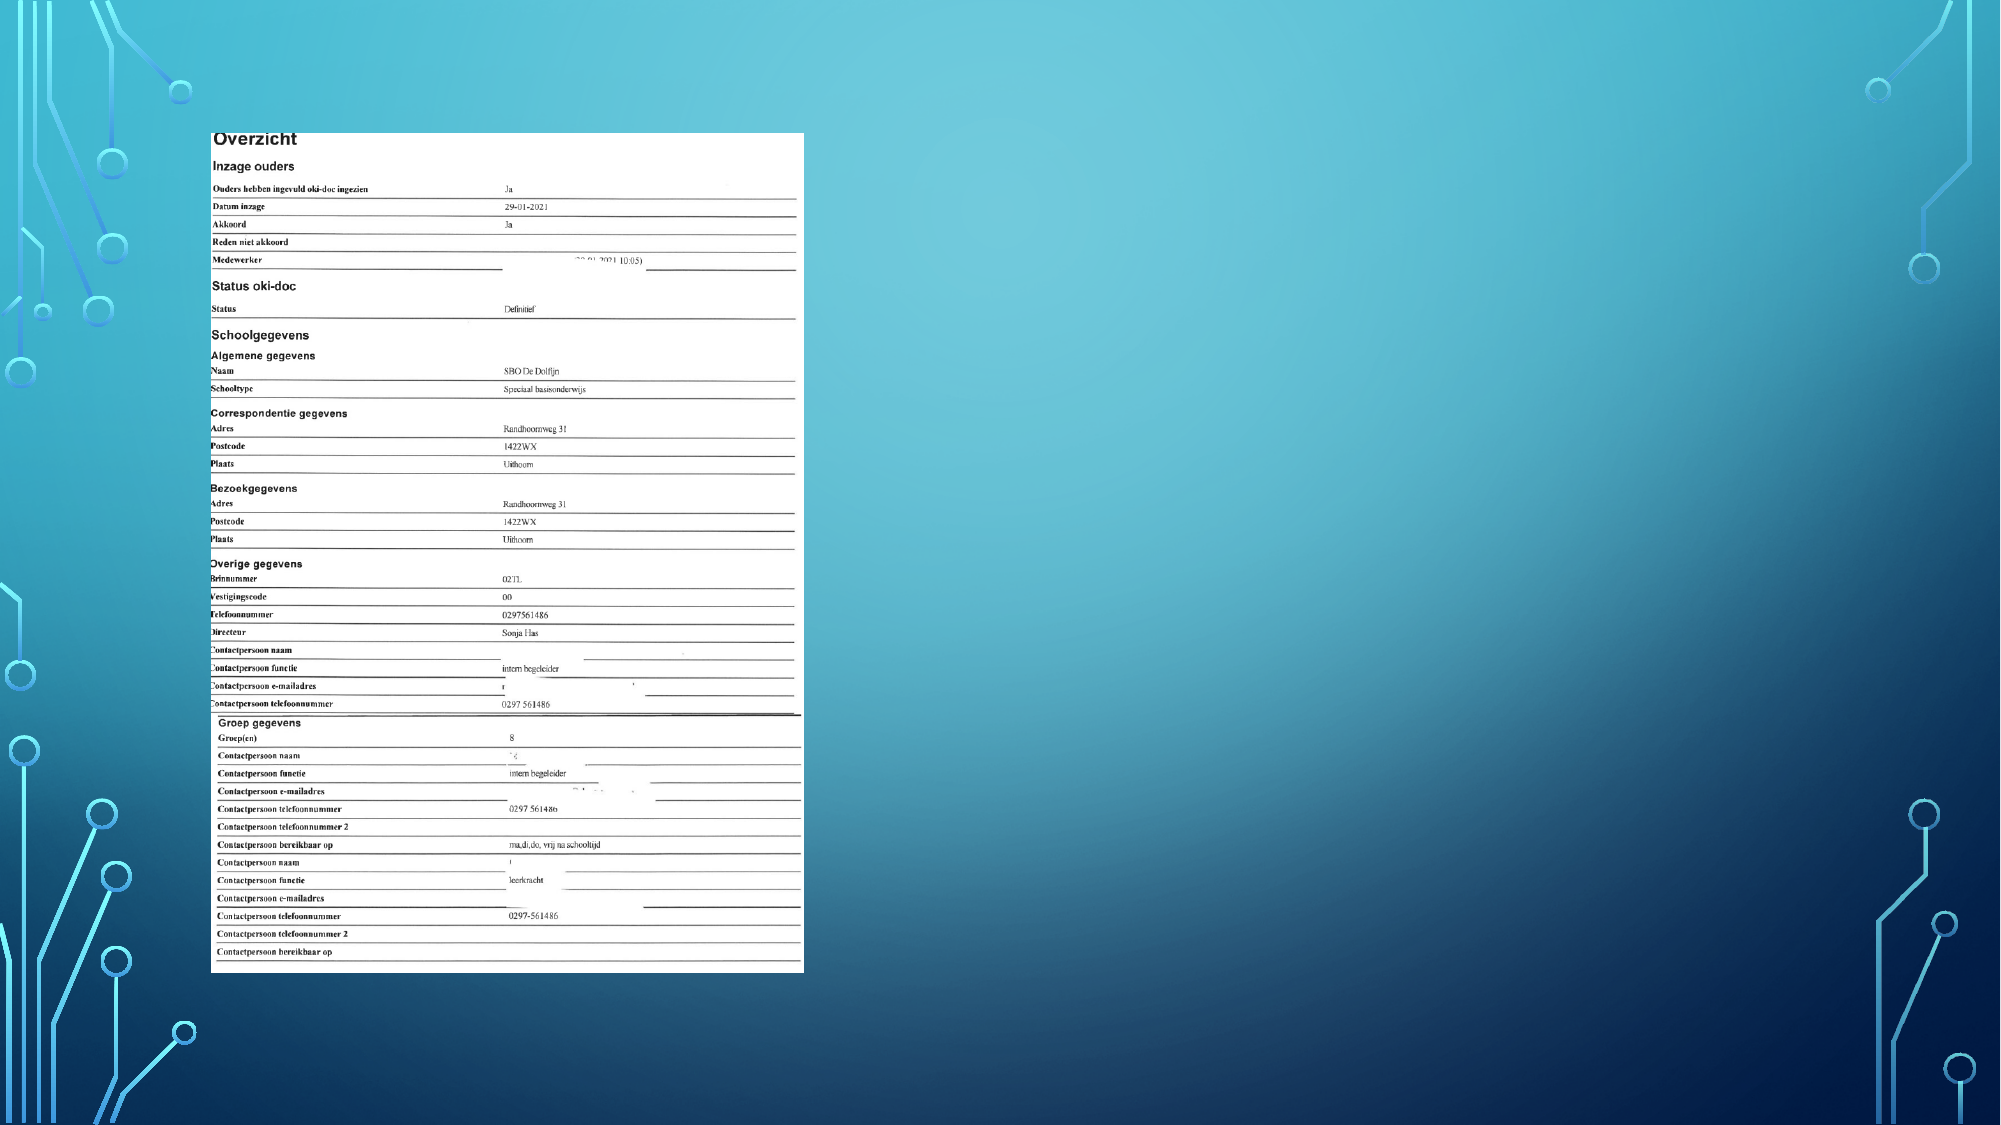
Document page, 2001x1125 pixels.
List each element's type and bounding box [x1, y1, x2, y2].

picture [211, 714, 805, 974]
list [211, 133, 805, 714]
